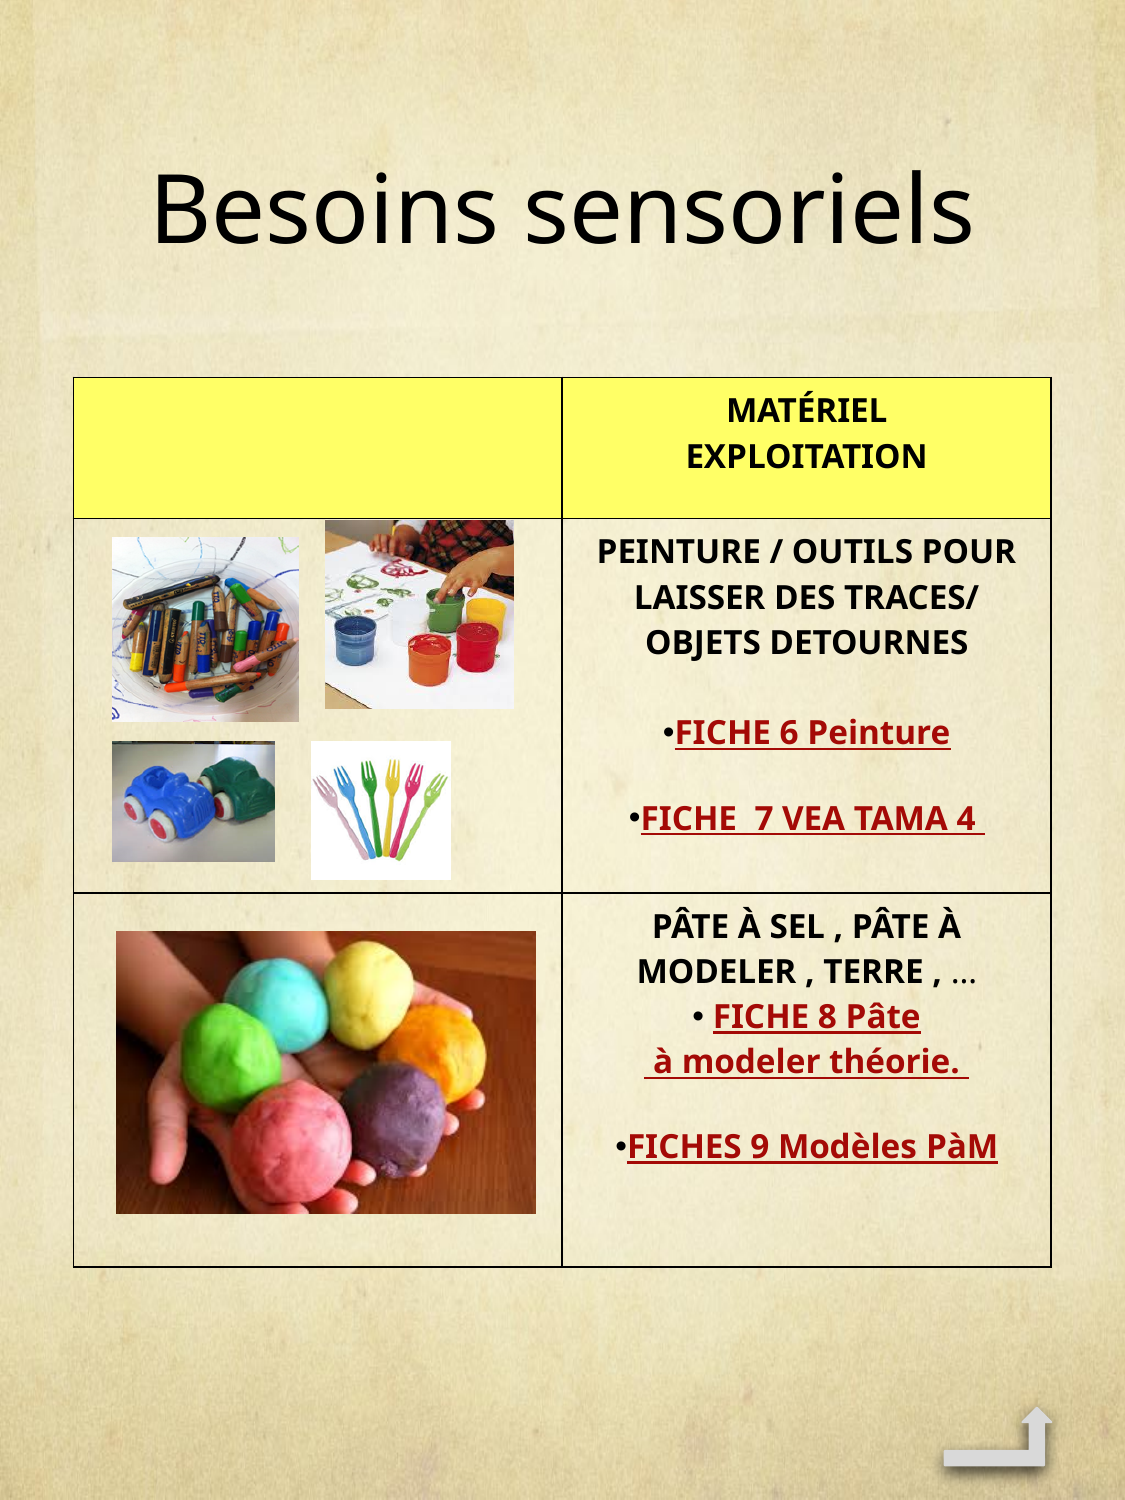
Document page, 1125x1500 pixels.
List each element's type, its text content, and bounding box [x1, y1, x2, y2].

table_header MATÉRIEL EXPLOITATION [563, 378, 1050, 518]
picture [0, 0, 1125, 1500]
title Besoins sensoriels [112, 110, 1013, 300]
table_cell PEINTURE / OUTILS POUR LAISSER DES TRACES/ OBJETS DETOURNES FICHE 6 Peinture FICHE 7 VEA TAMA 4 [563, 519, 1050, 892]
text_box [943, 1406, 1053, 1467]
table_header [74, 378, 561, 518]
table_cell [74, 519, 318, 892]
table_cell [459, 519, 561, 892]
table_cell [74, 894, 561, 1266]
table_cell PÂTE À SEL , PÂTE À MODELER , TERRE , … FICHE 8 Pâte à modeler théorie. FICHES 9 Modèles PàM [563, 894, 1050, 1266]
